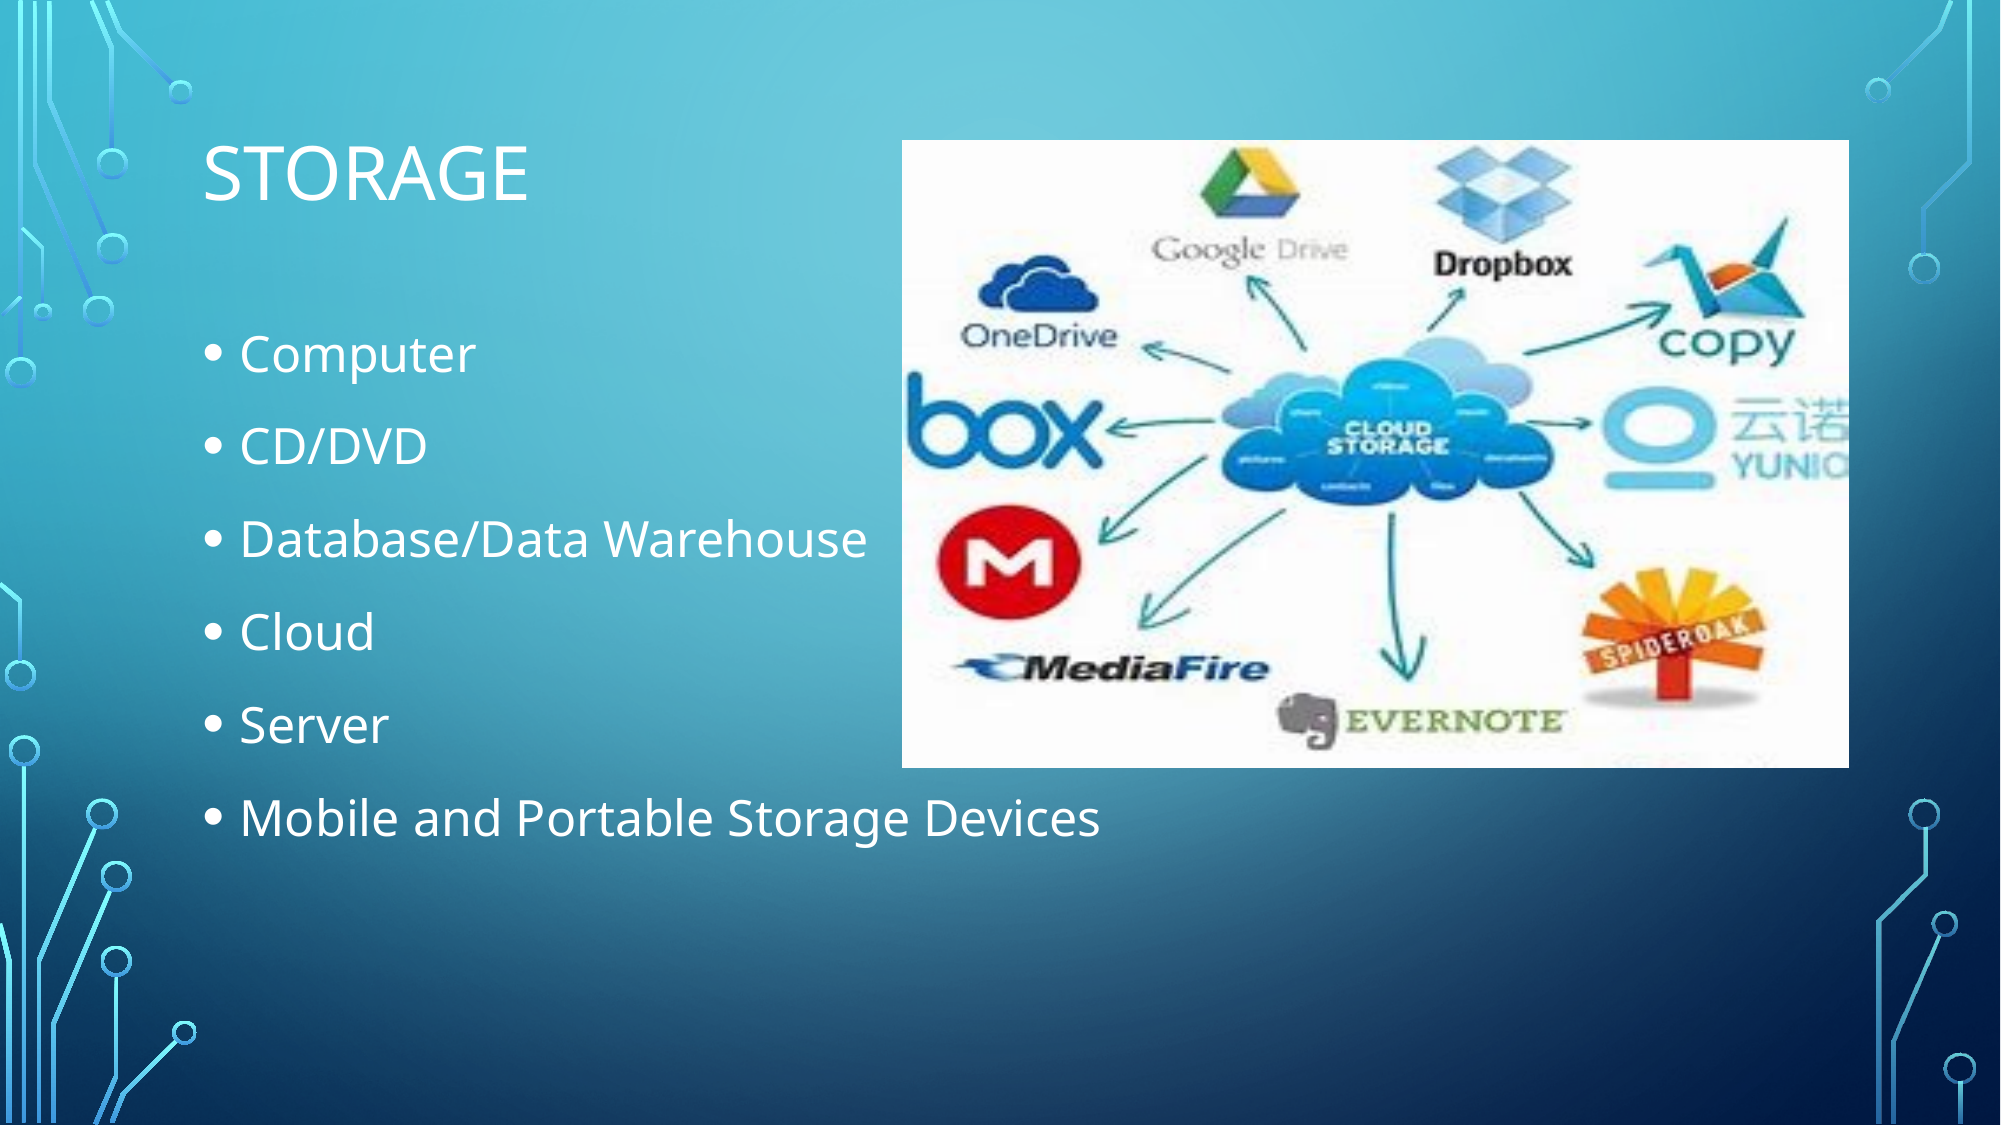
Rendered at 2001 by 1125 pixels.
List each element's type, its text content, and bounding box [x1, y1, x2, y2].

picture [901, 139, 1849, 768]
list Computer CD/DVD Database/Data Warehouse Cloud Server Mobile and Portable Storage Devices [187, 302, 1120, 879]
title storage [187, 101, 1813, 251]
